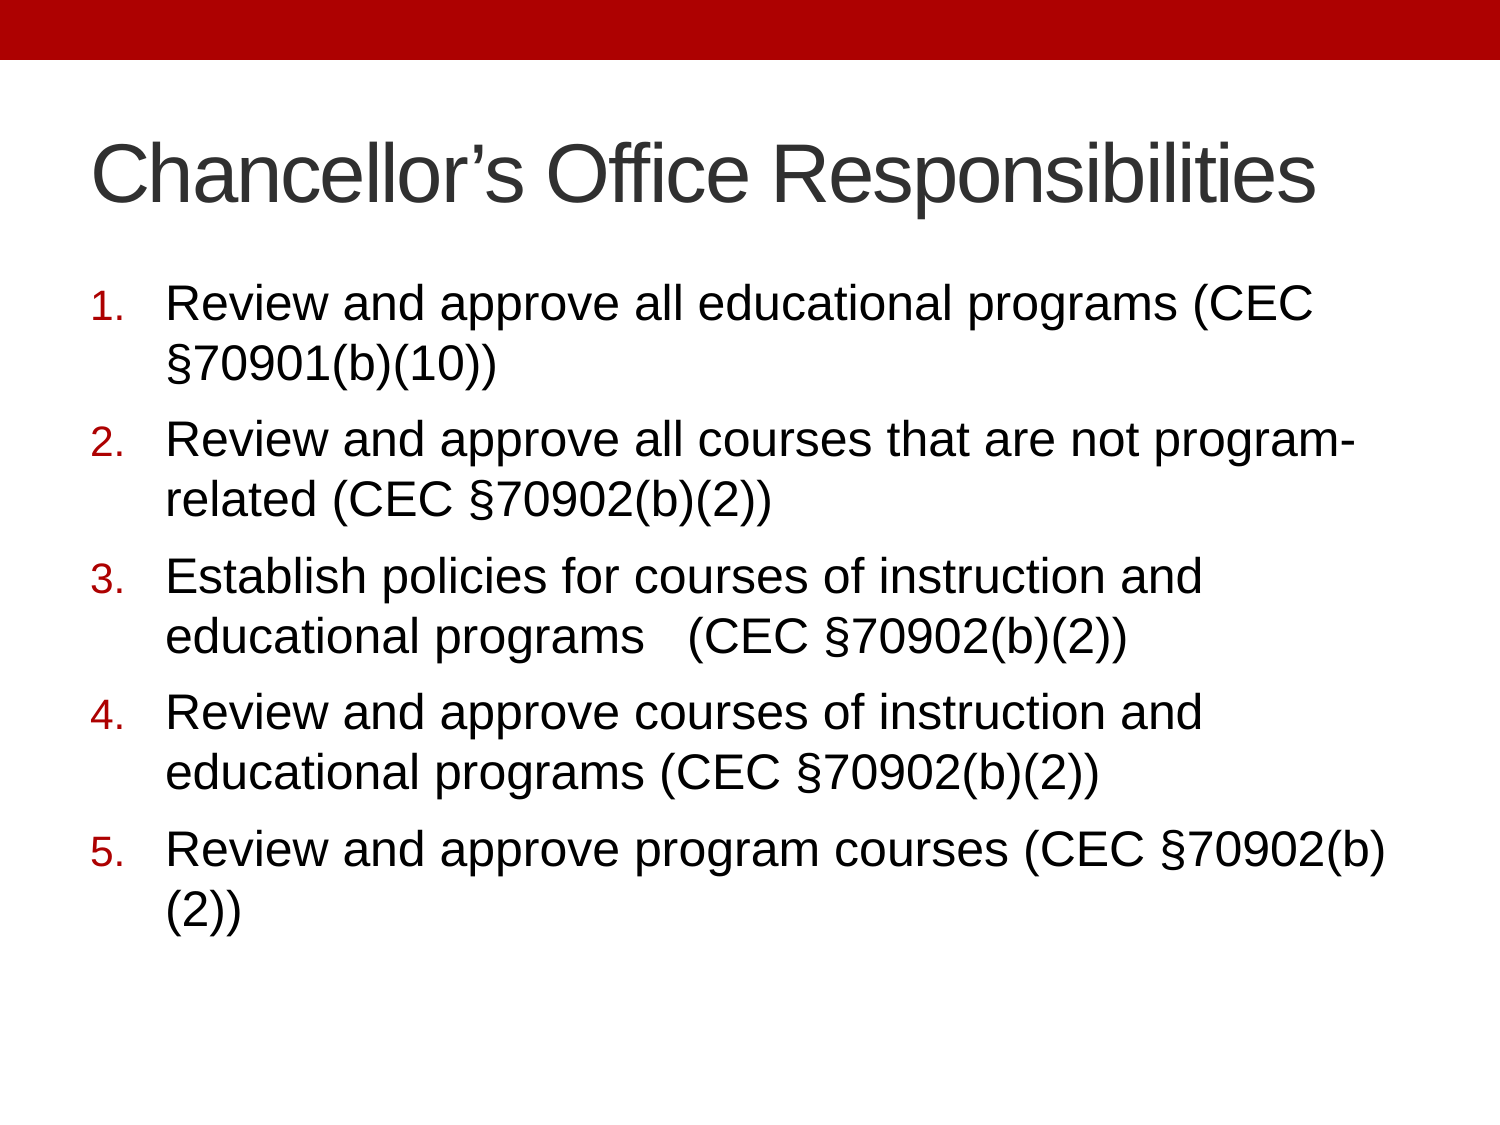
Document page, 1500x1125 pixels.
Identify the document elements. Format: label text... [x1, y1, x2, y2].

title Chancellor’s Office Responsibilities [75, 87, 1425, 250]
list Review and approve all educational programs (CEC §70901(b)(10)) Review and approve all courses that are not program-related (CEC §70902(b)(2)) Establish policies for courses of instruction and educational programs (CEC §70902(b)(2)) Review and approve courses of instruction and educational programs (CEC §70902(b)(2)) Review and approve program courses (CEC §70902(b)(2)) [75, 262, 1425, 1063]
